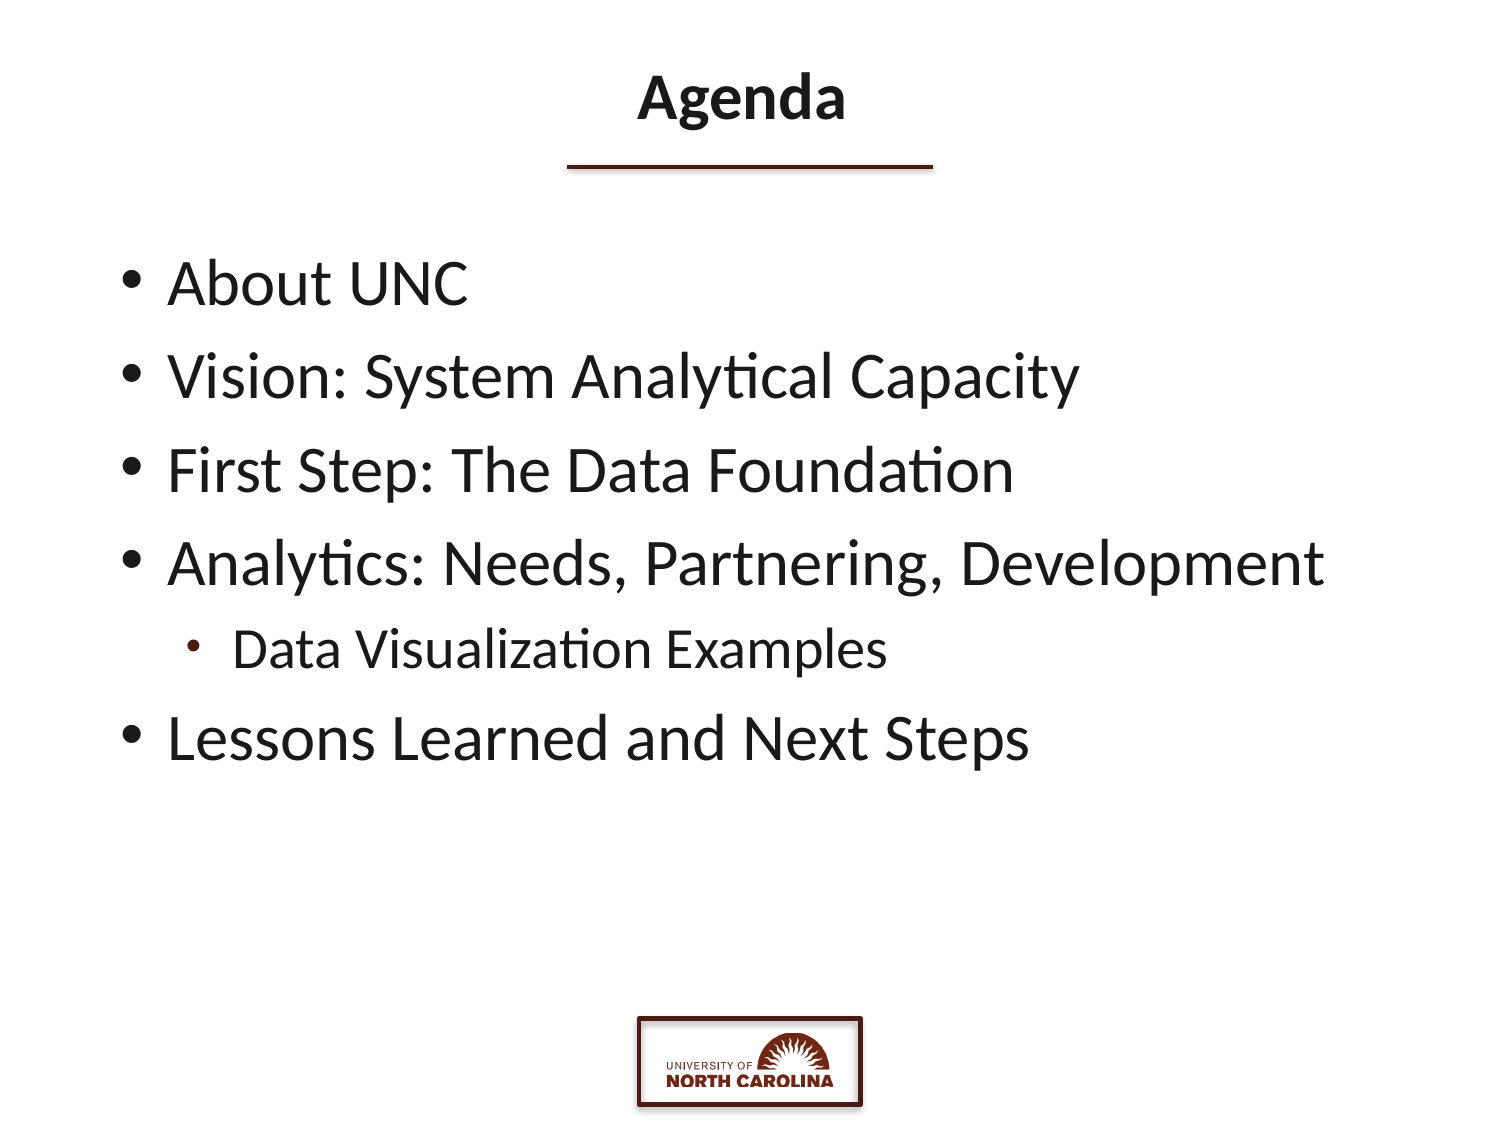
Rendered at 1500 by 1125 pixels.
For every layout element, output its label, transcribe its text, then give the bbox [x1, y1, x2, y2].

title Agenda [75, 45, 1425, 167]
list About UNC Vision: System Analytical Capacity First Step: The Data Foundation Analytics: Needs, Partnering, Development Data Visualization Examples Lessons Learned and Next Steps [105, 231, 1425, 884]
